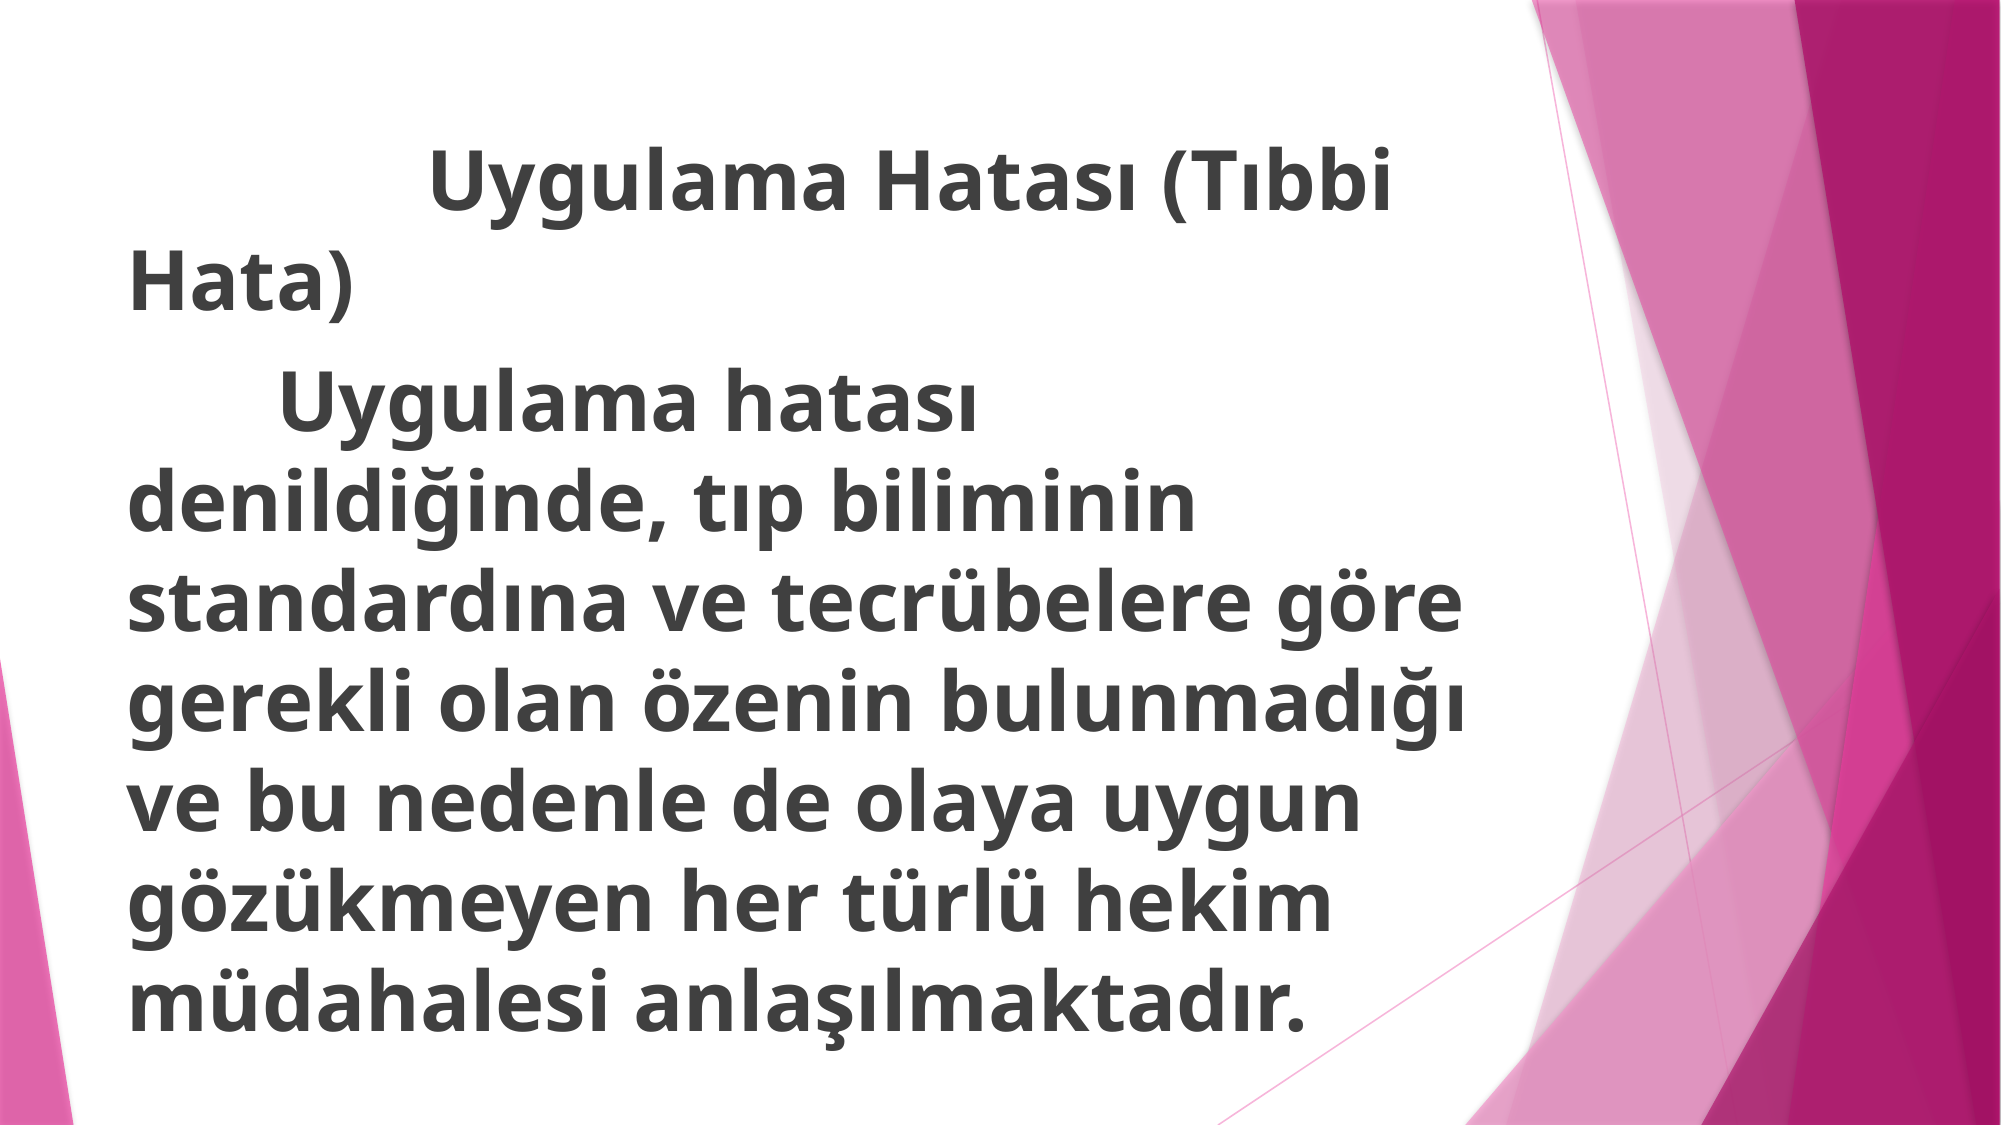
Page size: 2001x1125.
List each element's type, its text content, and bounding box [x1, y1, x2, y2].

list Uygulama Hatası (Tıbbi Hata) Uygulama hatası denildiğinde, tıp biliminin standardına ve tecrübelere göre gerekli olan özenin bulunmadığı ve bu nedenle de olaya uygun gözükmeyen her türlü hekim müdahalesi anlaşılmaktadır. [111, 119, 1522, 992]
